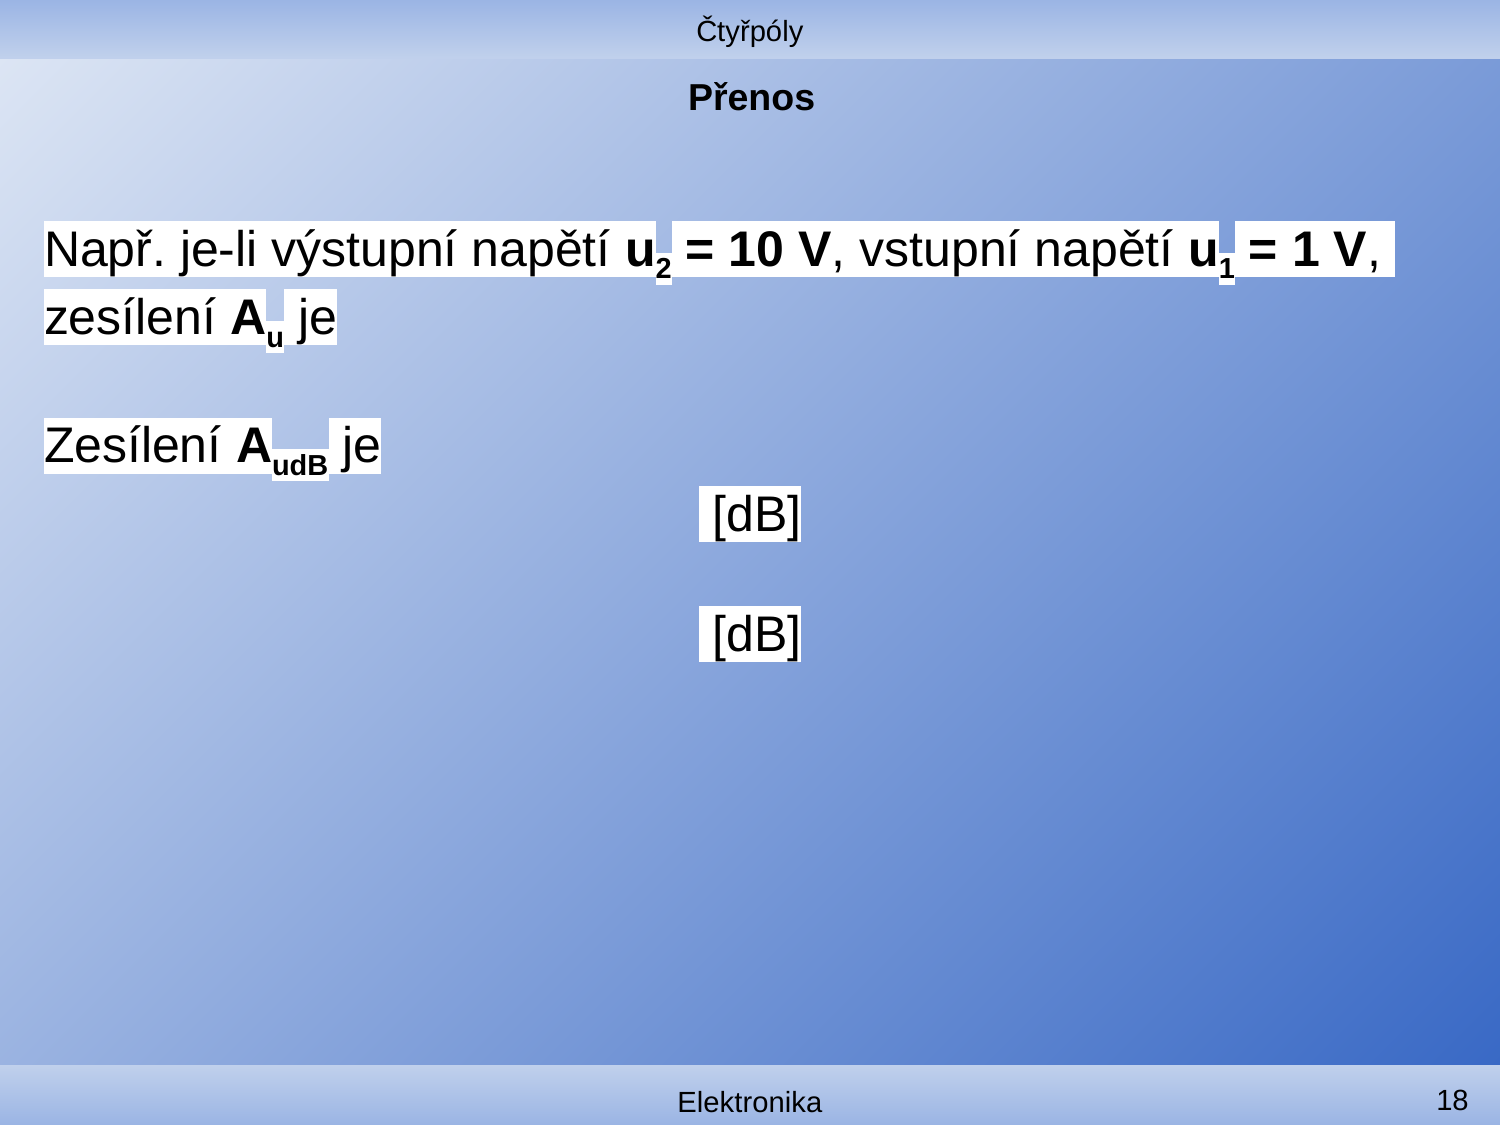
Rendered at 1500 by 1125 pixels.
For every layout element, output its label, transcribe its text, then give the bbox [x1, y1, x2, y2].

footer Elektronika [0, 1065, 1500, 1125]
slide_number Čtyřpóly [0, 0, 1500, 59]
title Přenos [76, 65, 1427, 127]
slide_number 18 [1399, 1063, 1484, 1124]
